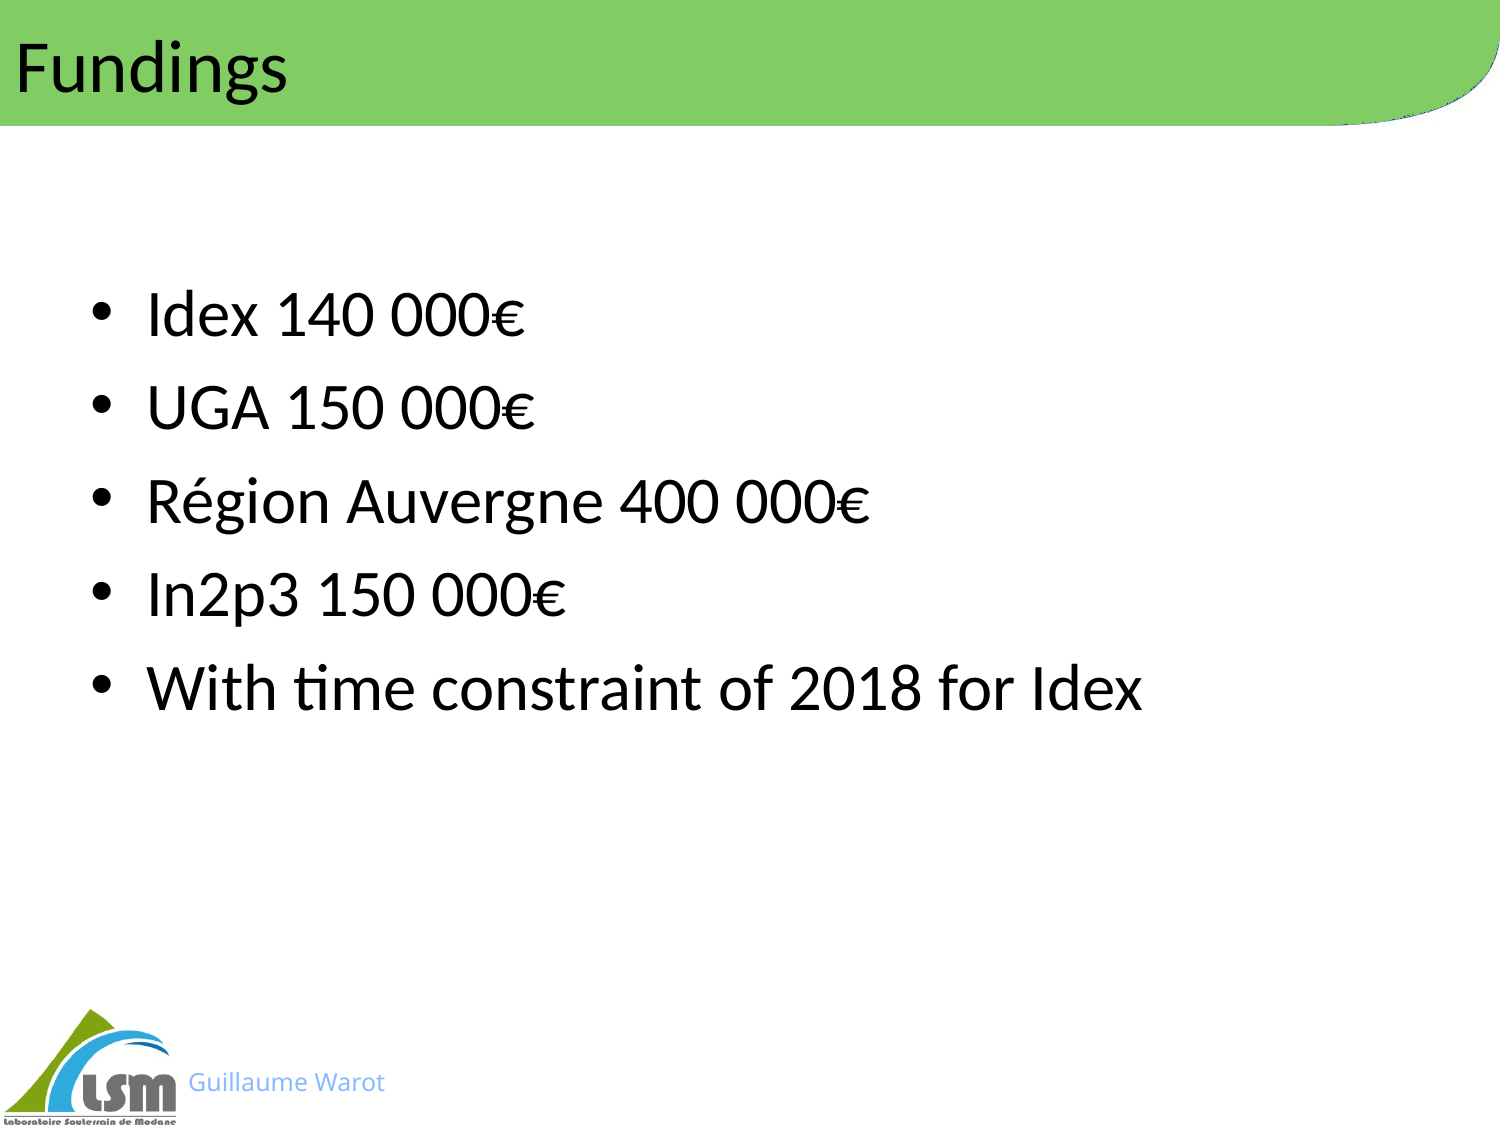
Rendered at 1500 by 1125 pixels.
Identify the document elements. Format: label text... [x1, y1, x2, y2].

picture [4, 1009, 176, 1125]
picture [0, 0, 1500, 126]
list Idex 140 000€ UGA 150 000€ Région Auvergne 400 000€ In2p3 150 000€ With time constraint of 2018 for Idex [75, 262, 1425, 1005]
title Fundings [0, 21, 1372, 105]
